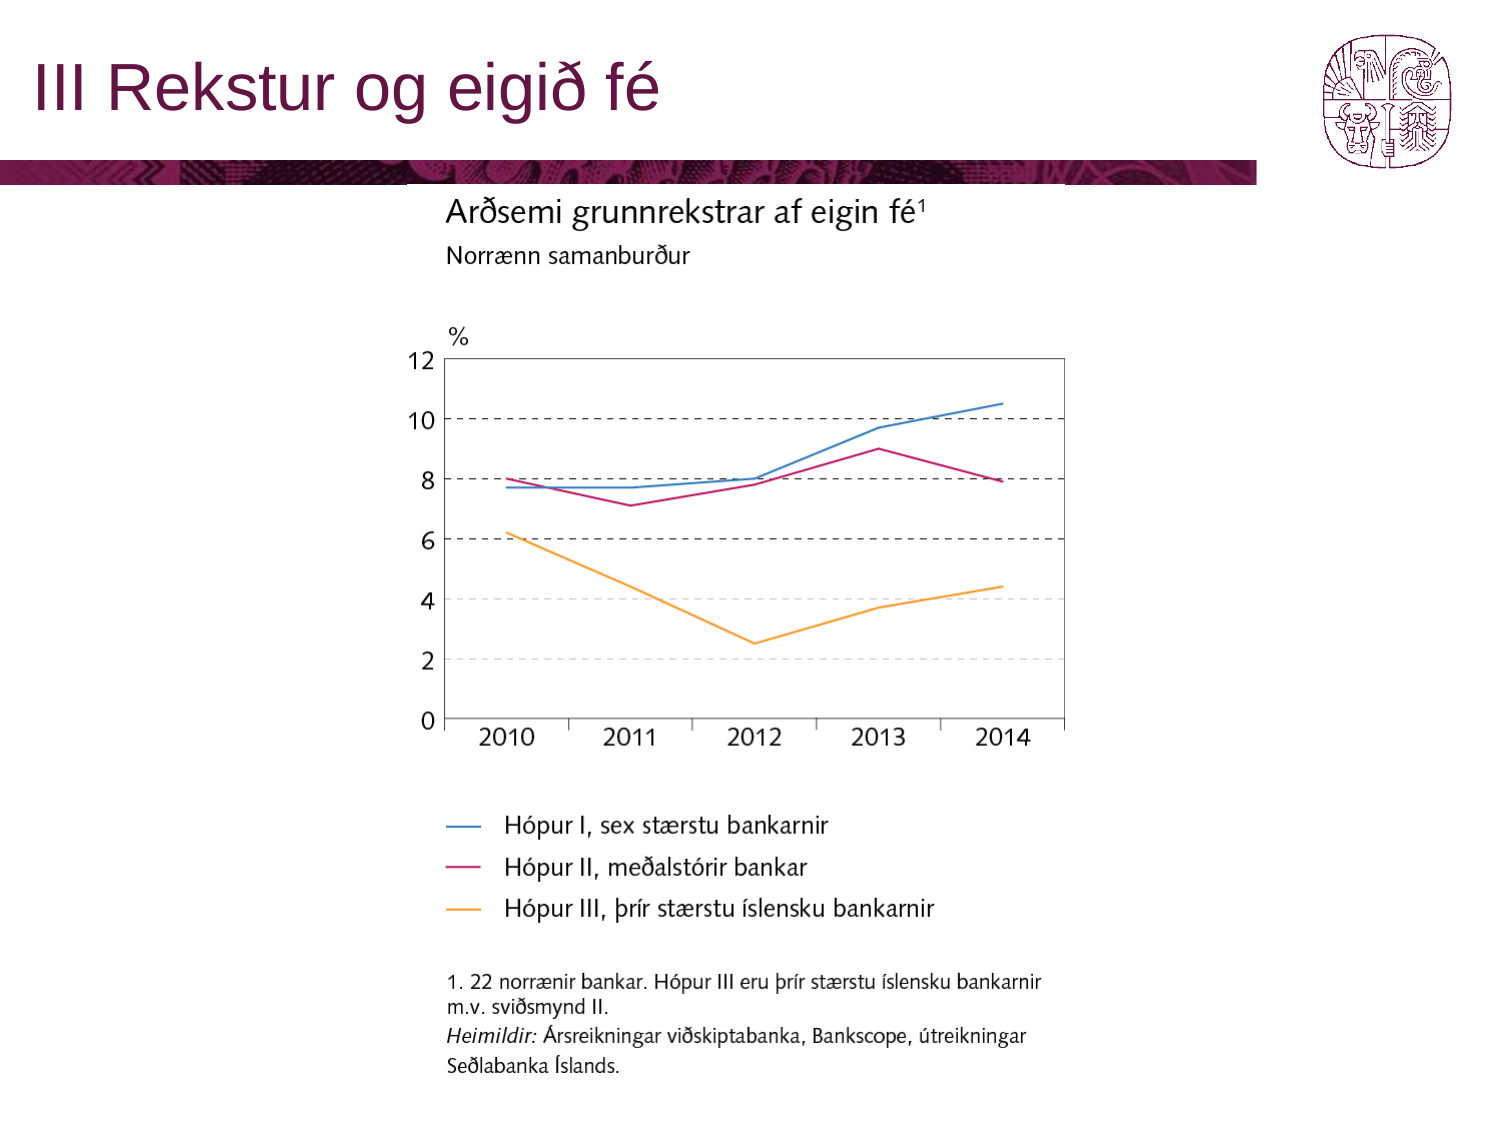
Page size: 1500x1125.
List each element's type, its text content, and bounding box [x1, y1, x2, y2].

picture [0, 160, 1258, 1107]
picture [1316, 31, 1456, 173]
title III Rekstur og eigið fé [17, 19, 1247, 149]
